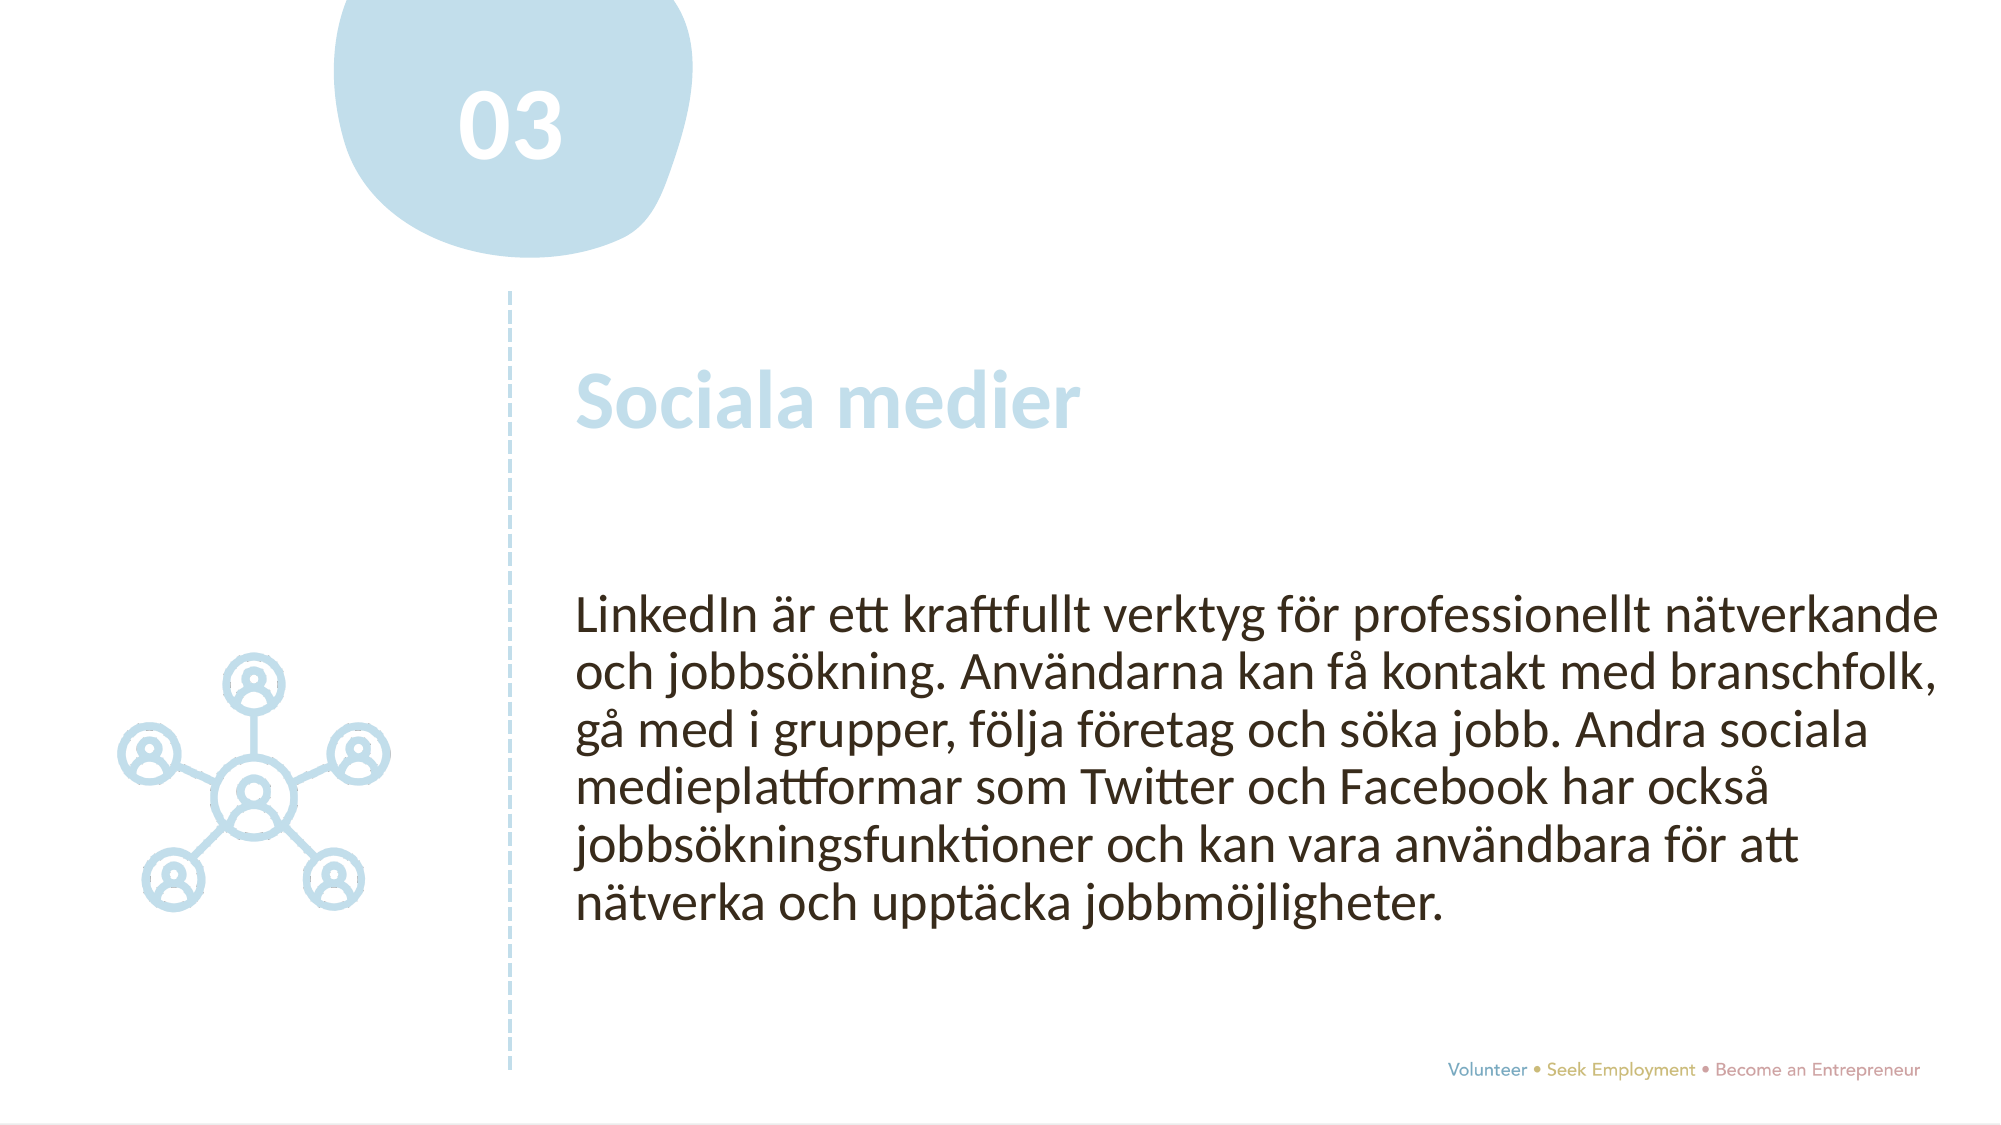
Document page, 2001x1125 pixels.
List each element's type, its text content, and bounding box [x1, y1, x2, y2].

text_box [333, 0, 693, 258]
text_box 03 [443, 62, 634, 203]
text_box LinkedIn är ett kraftfullt verktyg för professionellt nätverkande och jobbsökning. Användarna kan få kontakt med branschfolk, gå med i grupper, följa företag och söka jobb. Andra sociala medieplattformar som Twitter och Facebook har också jobbsökningsfunktioner och kan vara användbara för att nätverka och upptäcka jobbmöjligheter. [560, 578, 1969, 907]
text_box Sociala medier [560, 354, 1840, 499]
picture [1418, 1046, 1971, 1103]
picture [89, 614, 424, 949]
